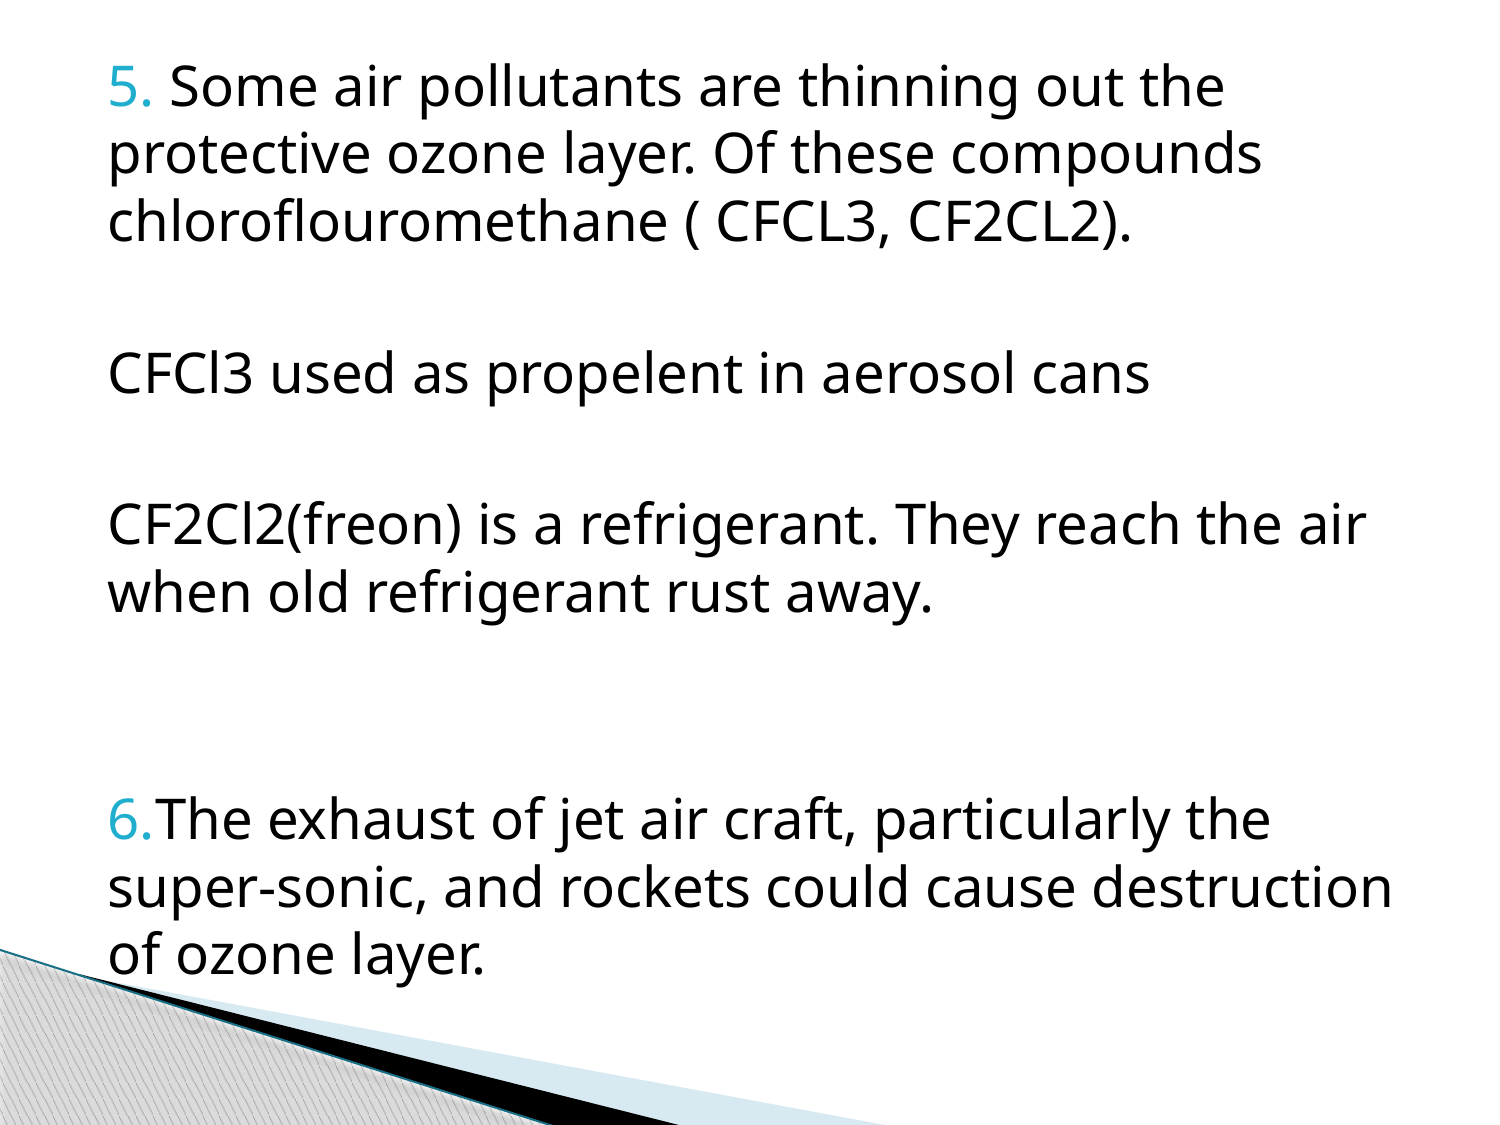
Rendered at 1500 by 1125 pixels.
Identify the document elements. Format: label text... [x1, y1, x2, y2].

list 5. Some air pollutants are thinning out the protective ozone layer. Of these compounds chloroflouromethane ( CFCL3, CF2CL2). CFCl3 used as propelent in aerosol cans CF2Cl2(freon) is a refrigerant. They reach the air when old refrigerant rust away. 6.The exhaust of jet air craft, particularly the super-sonic, and rockets could cause destruction of ozone layer. [75, 42, 1425, 1094]
